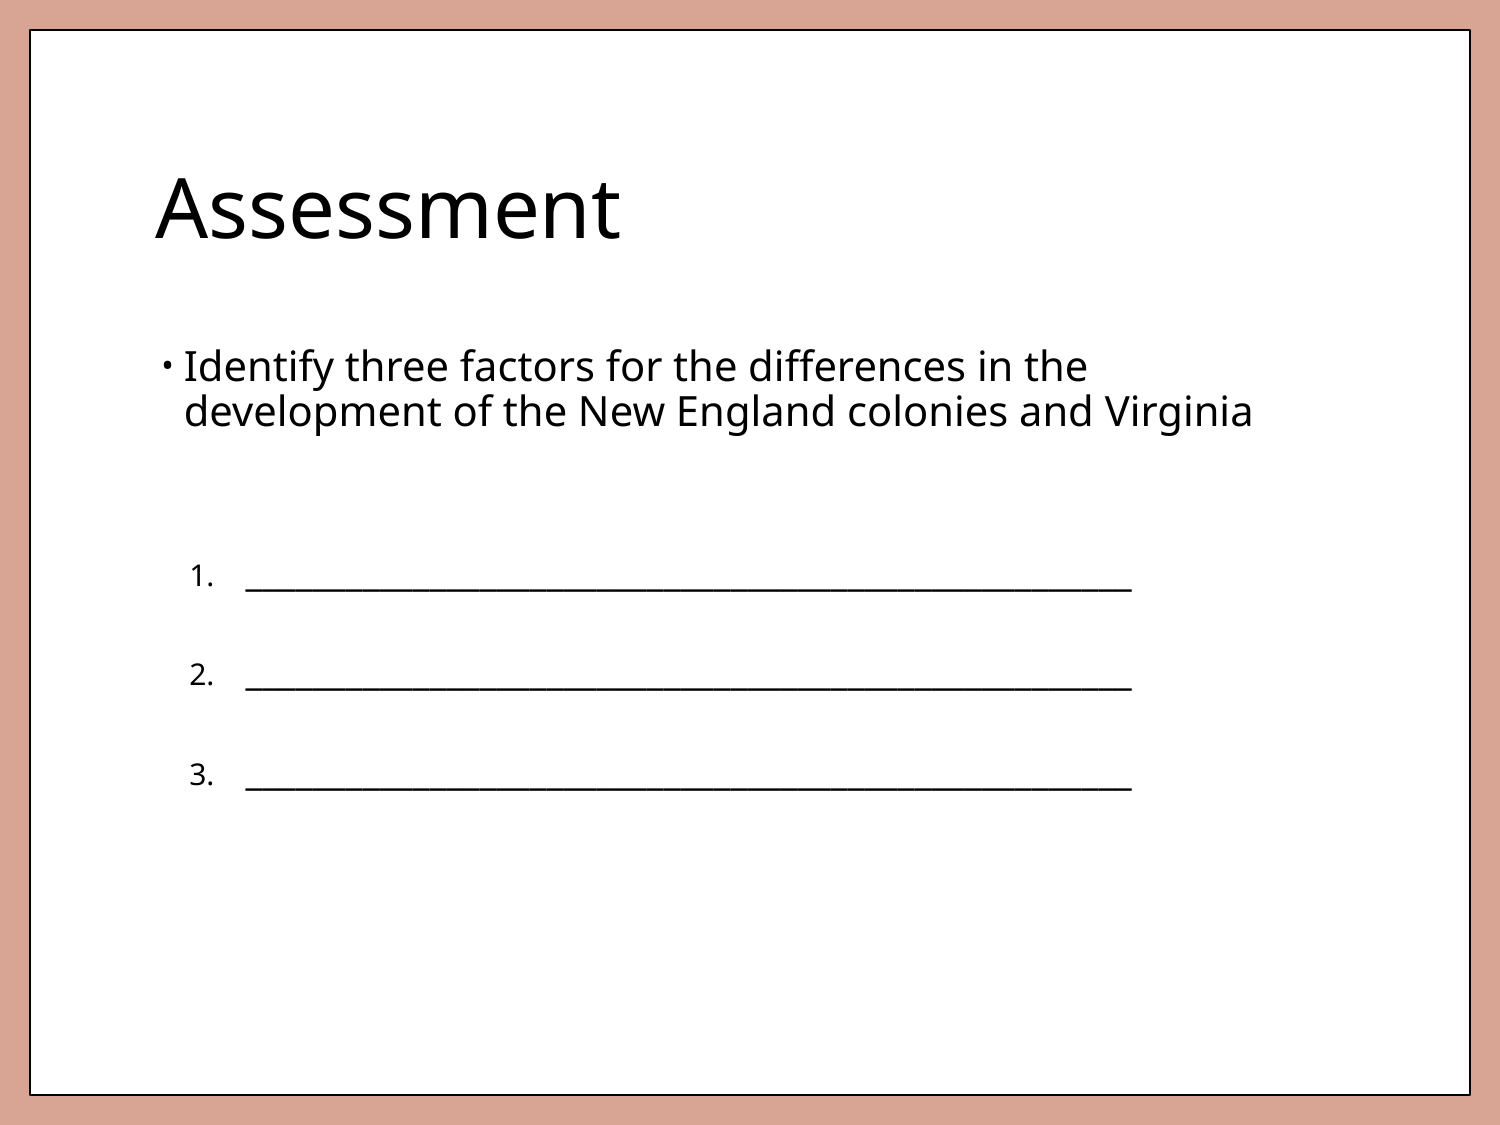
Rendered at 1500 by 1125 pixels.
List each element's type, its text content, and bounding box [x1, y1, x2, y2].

title Assessment [140, 99, 1356, 323]
list Identify three factors for the differences in the development of the New England colonies and Virginia _____________________________________________________ _____________________________________________________ _____________________________________________________ [140, 337, 1356, 1000]
